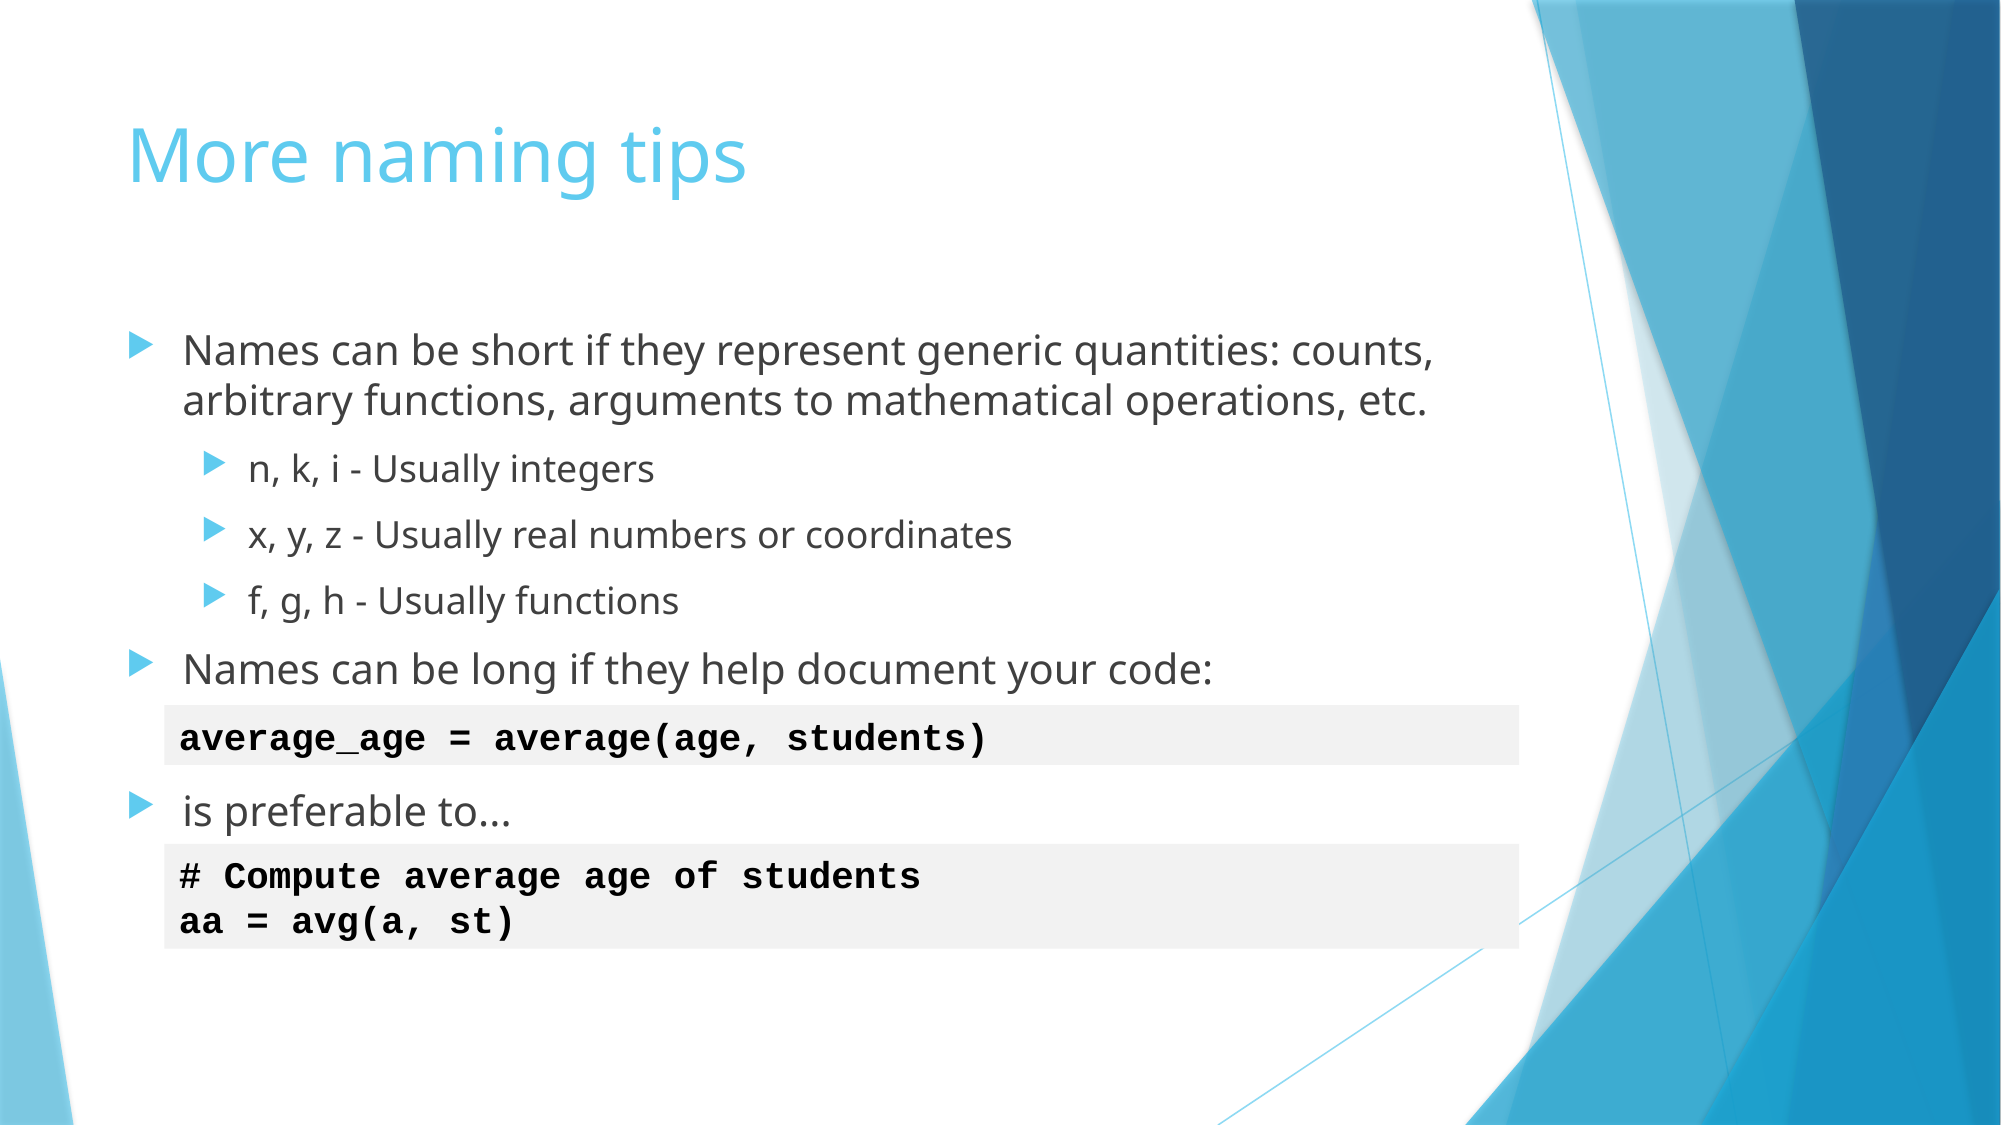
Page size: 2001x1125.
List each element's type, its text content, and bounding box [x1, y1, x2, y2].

text_box # Compute average age of students aa = avg(a, st) [164, 843, 1520, 949]
list Names can be short if they represent generic quantities: counts, arbitrary functions, arguments to mathematical operations, etc. n, k, i - Usually integers x, y, z - Usually real numbers or coordinates f, g, h - Usually functions Names can be long if they help document your code: is preferable to... [111, 316, 1522, 991]
text_box average_age = average(age, students) [164, 705, 1520, 765]
title More naming tips [111, 99, 1522, 316]
